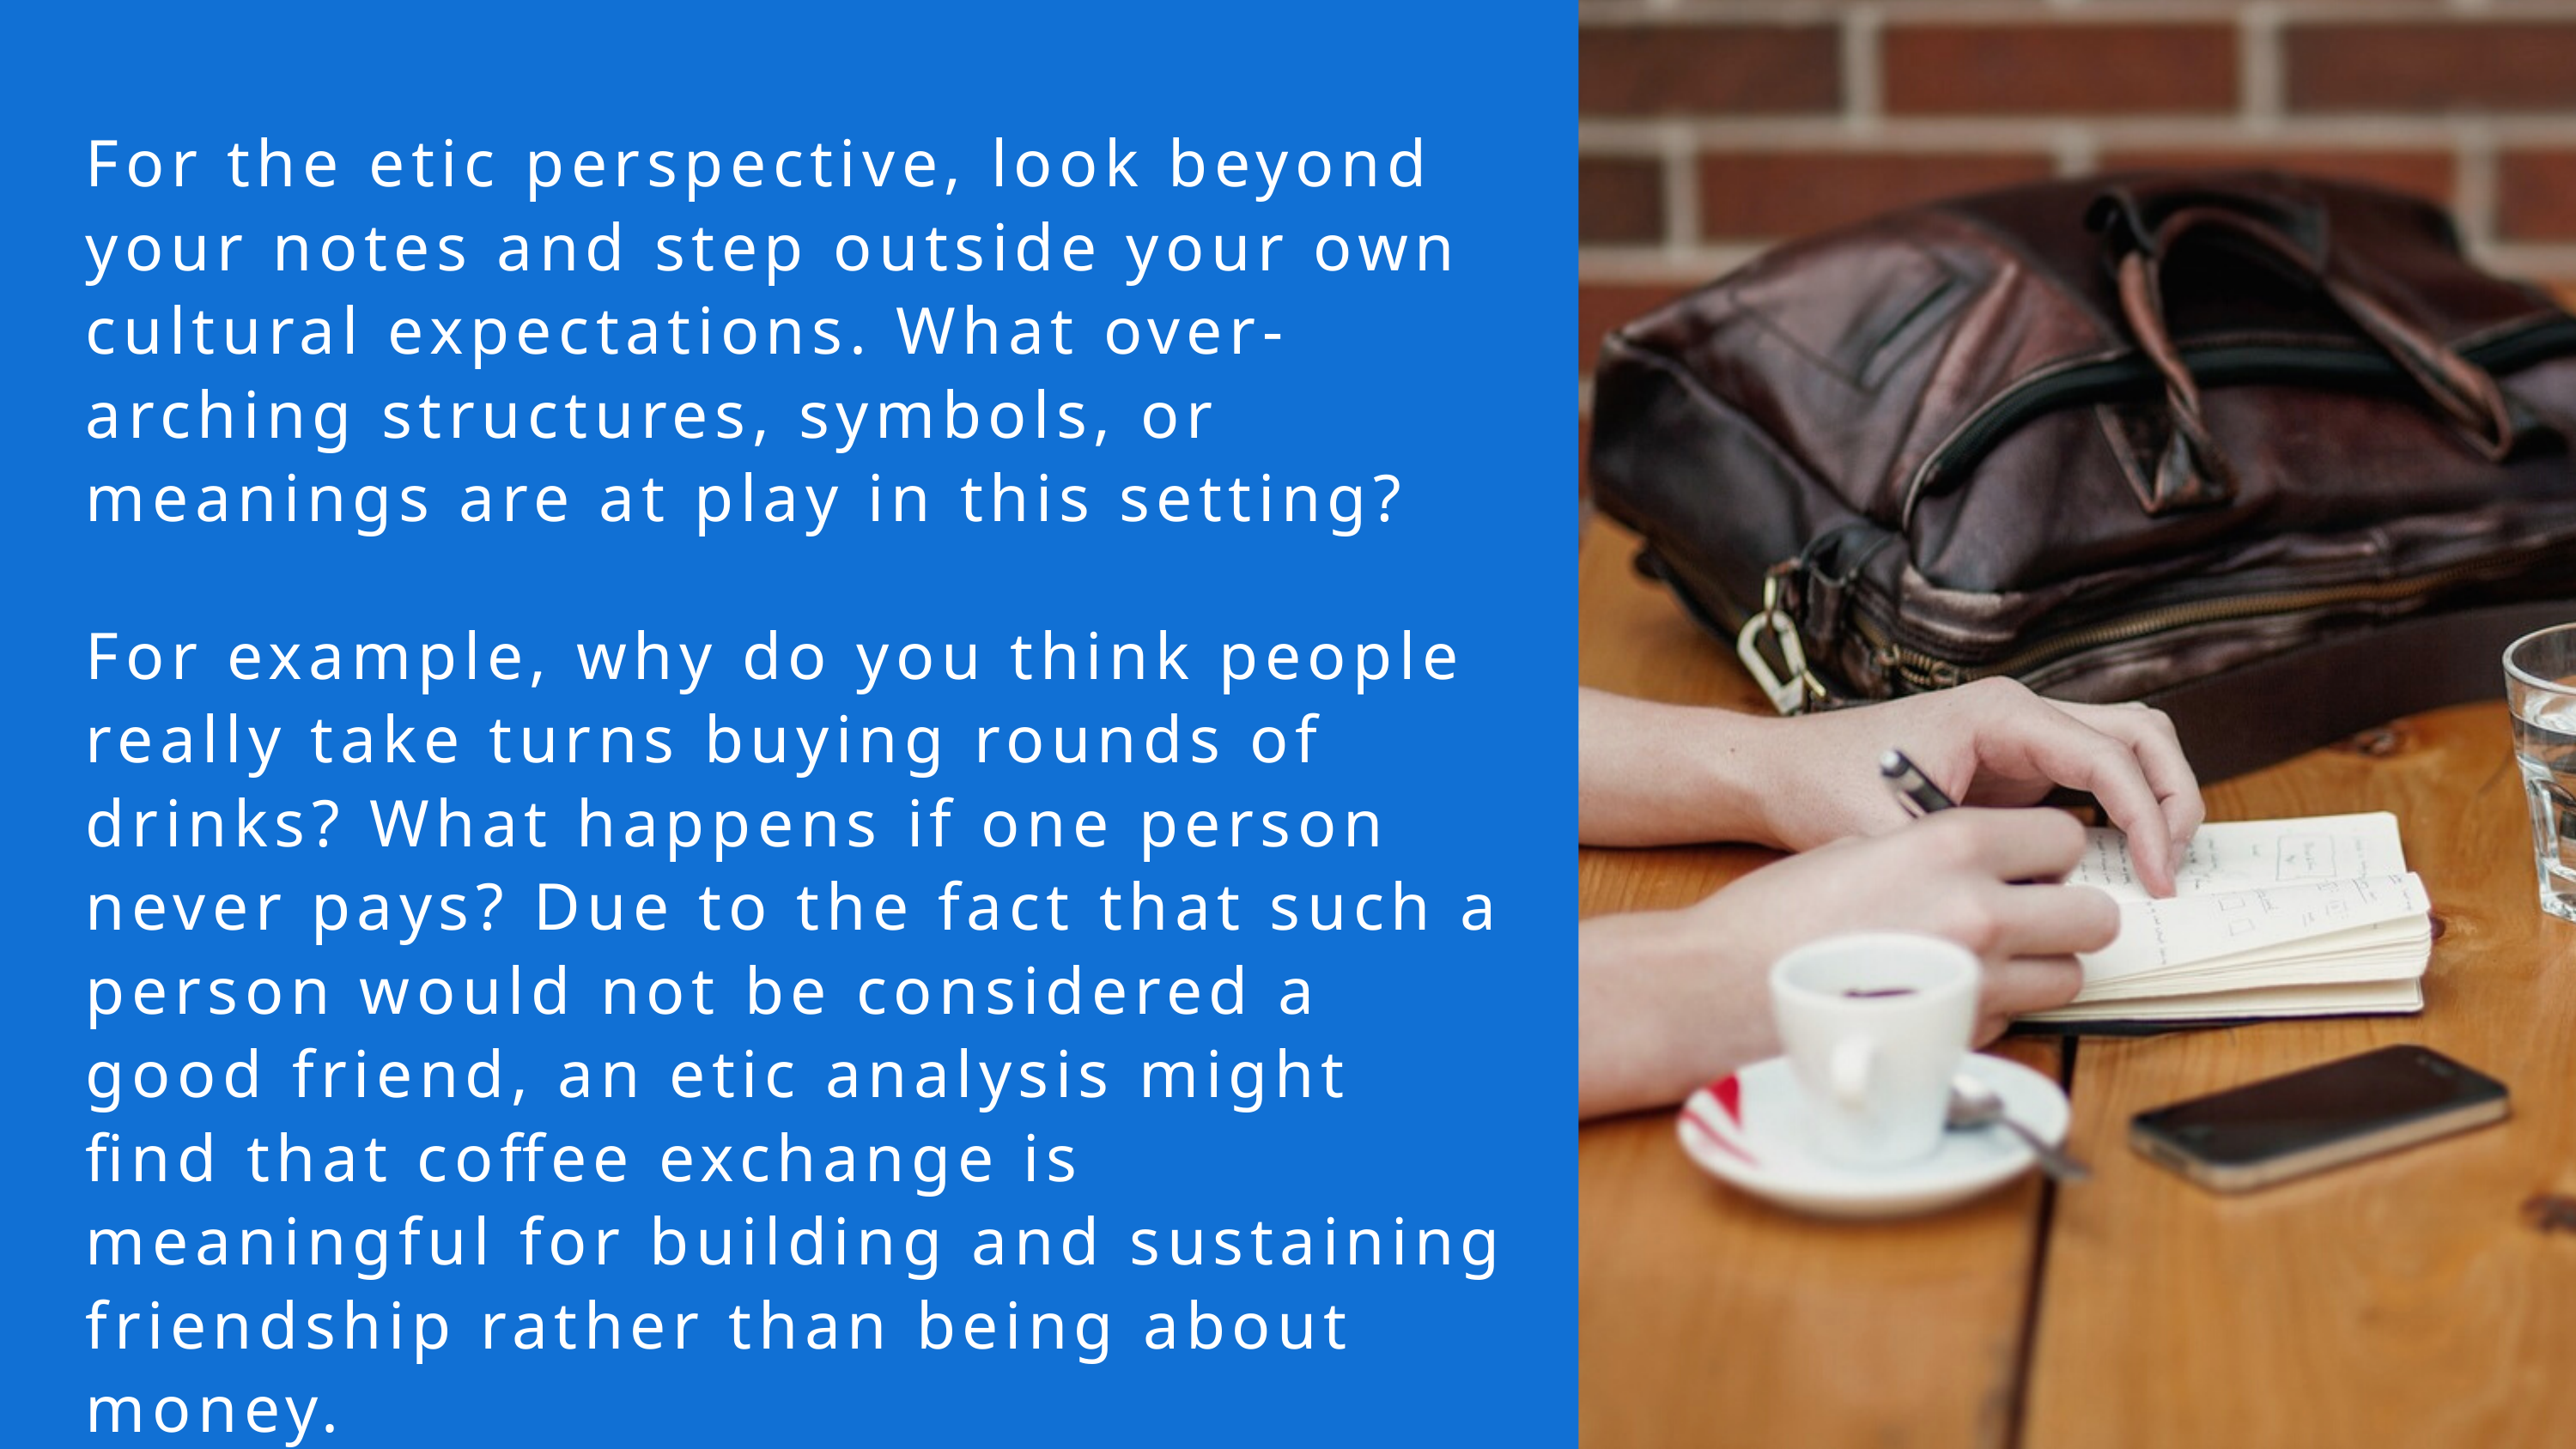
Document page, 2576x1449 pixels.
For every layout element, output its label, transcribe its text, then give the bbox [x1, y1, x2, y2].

text_box For the etic perspective, look beyond your notes and step outside your own cultural expectations. What over-arching structures, symbols, or meanings are at play in this setting? [86, 116, 1513, 535]
picture [1578, 0, 2576, 1449]
text_box For example, why do you think people really take turns buying rounds of drinks? What happens if one person never pays? Due to the fact that such a person would not be considered a good friend, an etic analysis might find that coffee exchange is meaningful for building and sustaining friendship rather than being about money. [86, 609, 1513, 1446]
